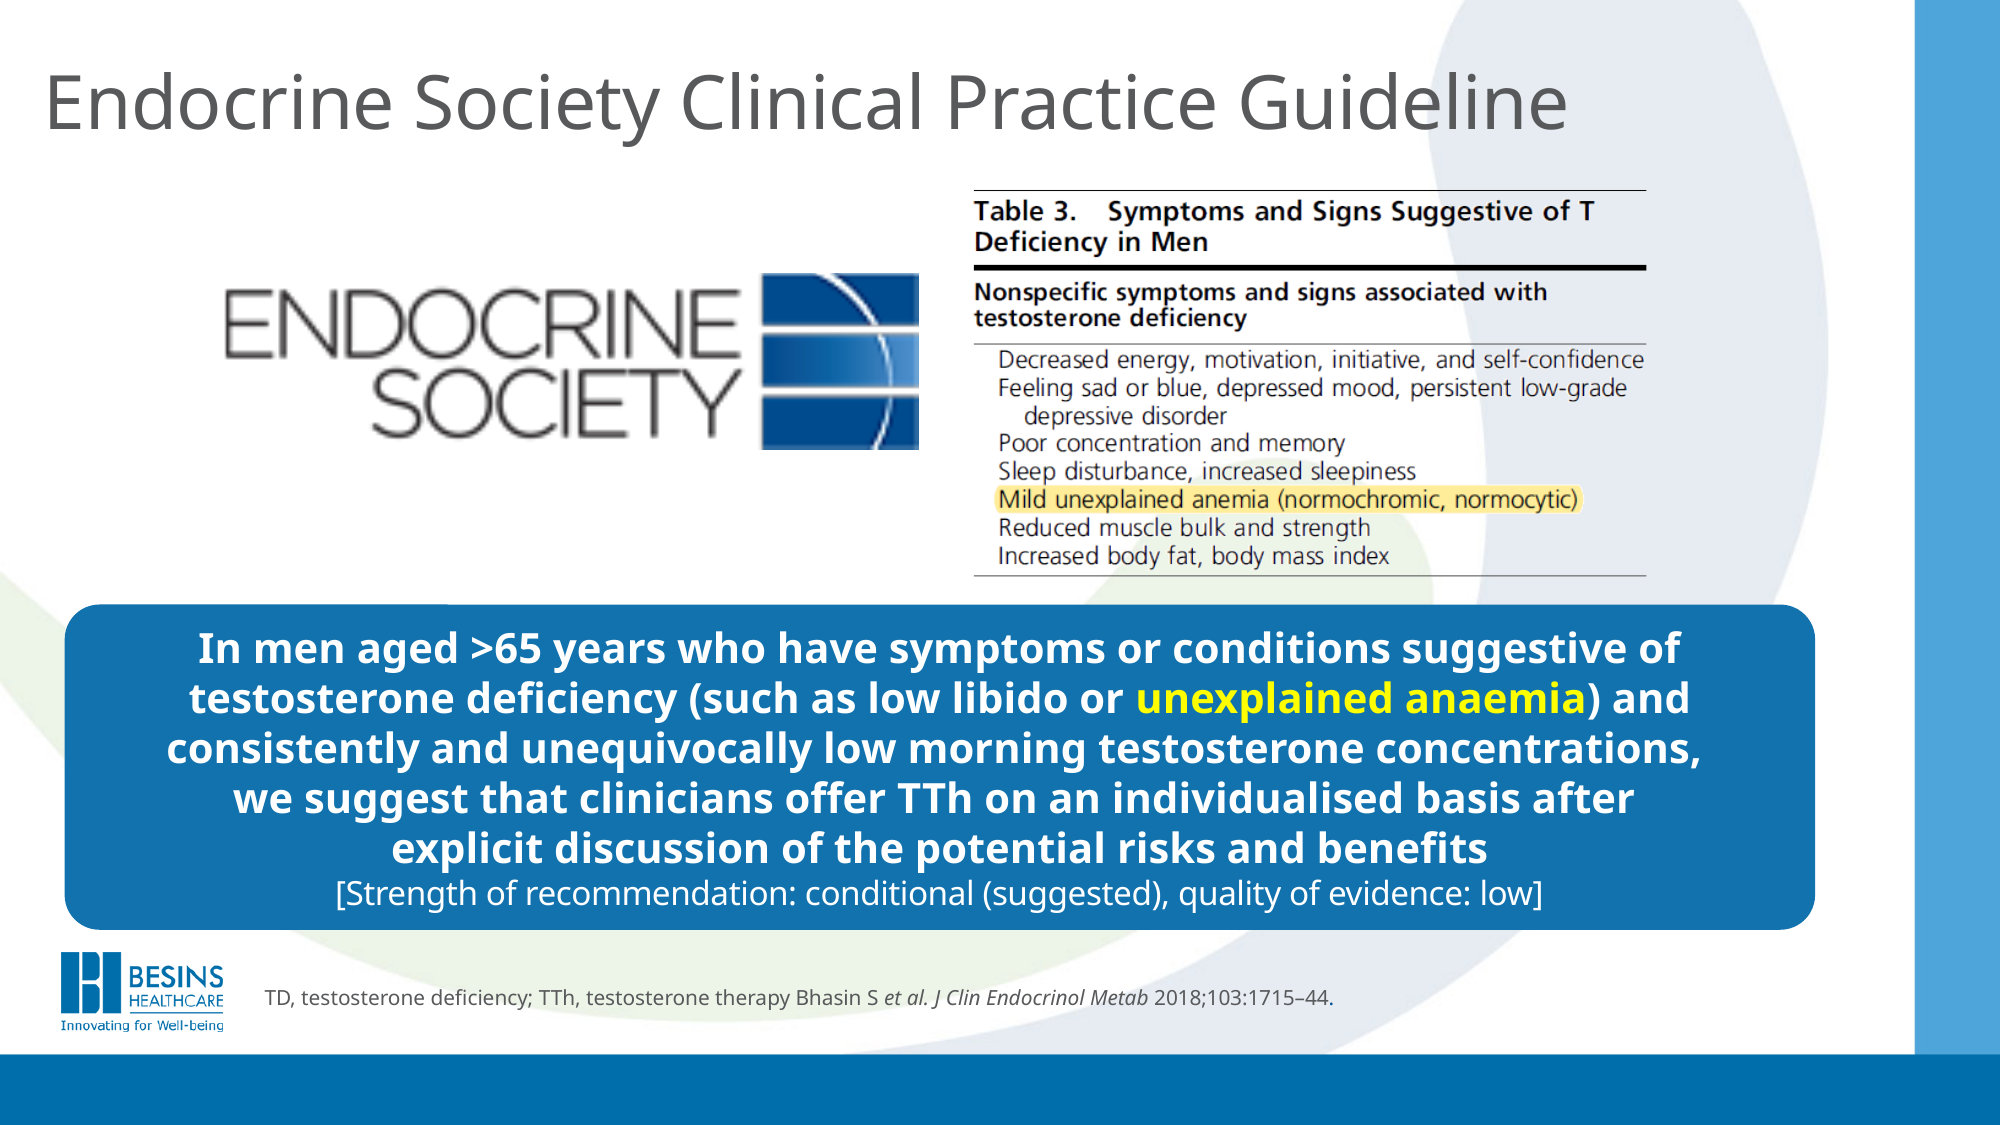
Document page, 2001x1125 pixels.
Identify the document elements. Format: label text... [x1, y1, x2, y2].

text_box In men aged >65 years who have symptoms or conditions suggestive of testosterone deficiency (such as low libido or unexplained anaemia) and consistently and unequivocally low morning testosterone concentrations, we suggest that clinicians offer TTh on an individualised basis after explicit discussion of the potential risks and benefits [Strength of recommendation: conditional (suggested), quality of evidence: low] [64, 604, 1816, 930]
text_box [964, 179, 1659, 584]
picture [0, 0, 2000, 1125]
title Endocrine Society Clinical Practice Guideline [28, 24, 1750, 186]
text_box TD, testosterone deficiency; TTh, testosterone therapy Bhasin S et al. J Clin Endocrinol Metab 2018;103:1715–44. [249, 976, 1750, 1017]
